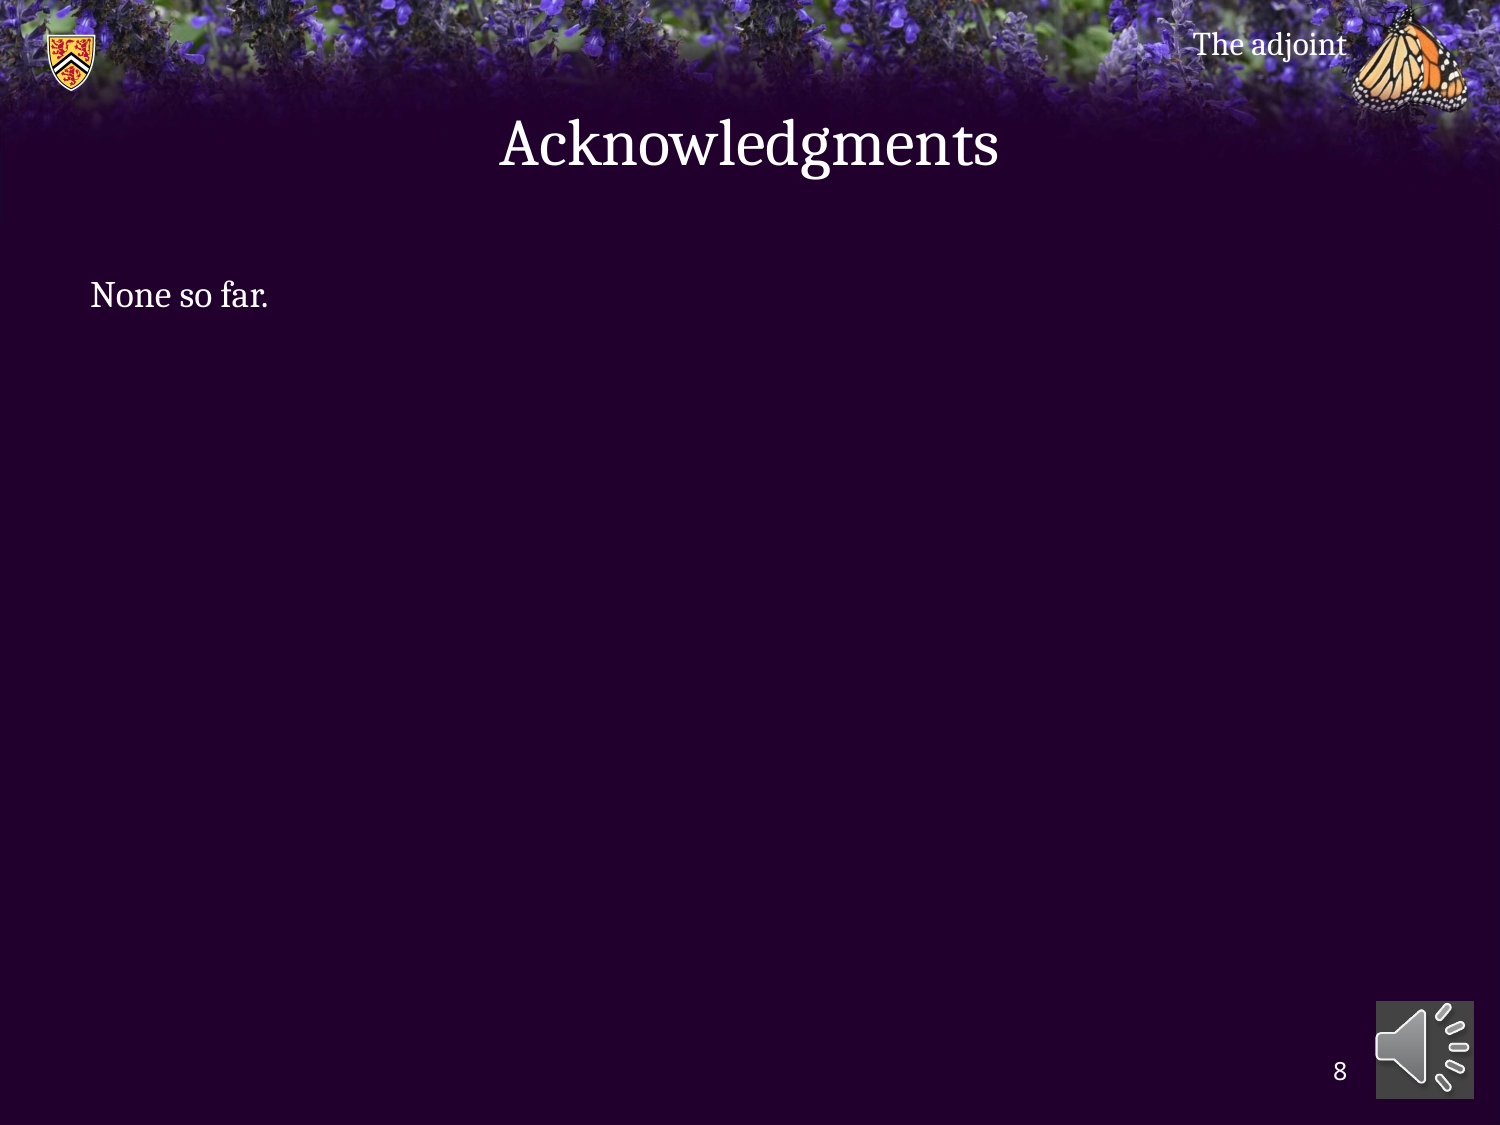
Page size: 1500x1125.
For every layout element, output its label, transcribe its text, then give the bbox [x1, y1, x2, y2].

footer The adjoint [320, 12, 1363, 73]
picture [0, 0, 1500, 1125]
title Acknowledgments [75, 45, 1425, 233]
slide_number 8 [1187, 1042, 1363, 1103]
list None so far. [75, 262, 1425, 1005]
